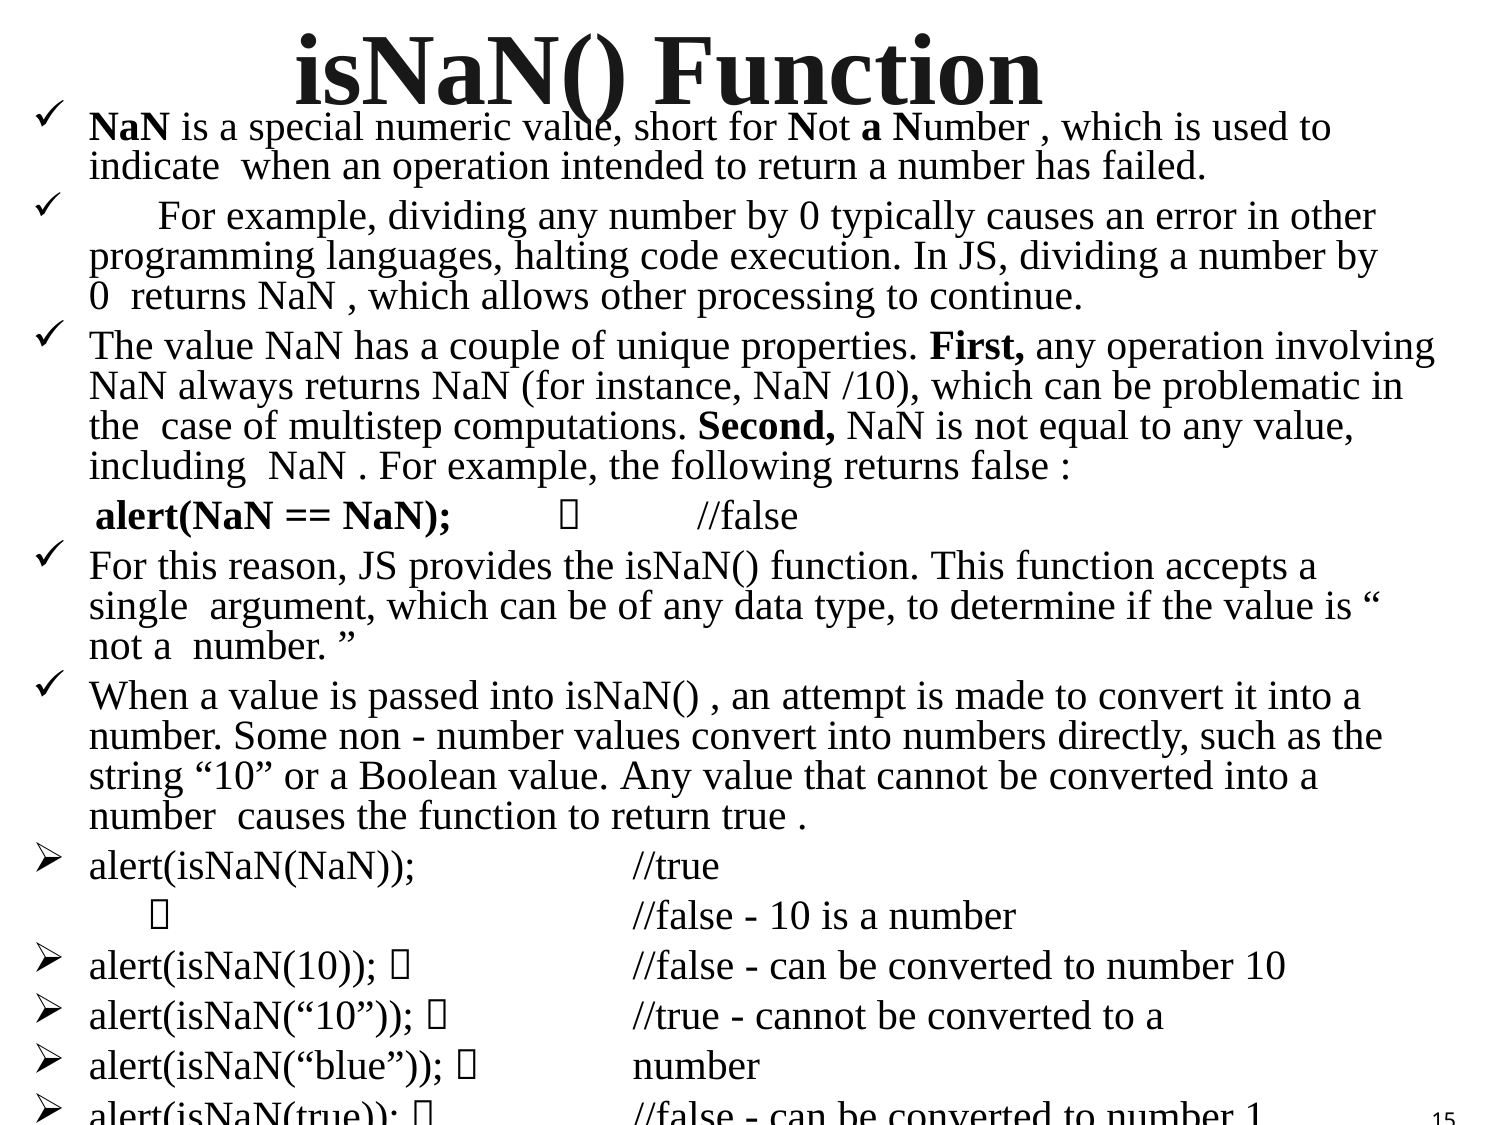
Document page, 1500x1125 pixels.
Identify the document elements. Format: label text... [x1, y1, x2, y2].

text_box NaN is a special numeric value, short for Not a Number , which is used to indicate when an operation intended to return a number has failed. For example, dividing any number by 0 typically causes an error in other programming languages, halting code execution. In JS, dividing a number by 0 returns NaN , which allows other processing to continue. The value NaN has a couple of unique properties. First, any operation involving NaN always returns NaN (for instance, NaN /10), which can be problematic in the case of multistep computations. Second, NaN is not equal to any value, including NaN . For example, the following returns false : alert(NaN == NaN);  //false For this reason, JS provides the isNaN() function. This function accepts a single argument, which can be of any data type, to determine if the value is “ not a number. ” When a value is passed into isNaN() , an attempt is made to convert it into a number. Some non - number values convert into numbers directly, such as the string “10” or a Boolean value. Any value that cannot be converted into a number causes the function to return true . [30, 95, 1469, 838]
text_box //true //false - 10 is a number //false - can be converted to number 10 //true - cannot be converted to a number //false - can be converted to number 1 [630, 835, 1302, 1125]
title isNaN() Function [292, 0, 1048, 190]
text_box 15 [1429, 1106, 1462, 1125]
text_box alert(isNaN(NaN));  alert(isNaN(10));  alert(isNaN(“10”));  alert(isNaN(“blue”));  alert(isNaN(true));  [30, 835, 498, 1125]
